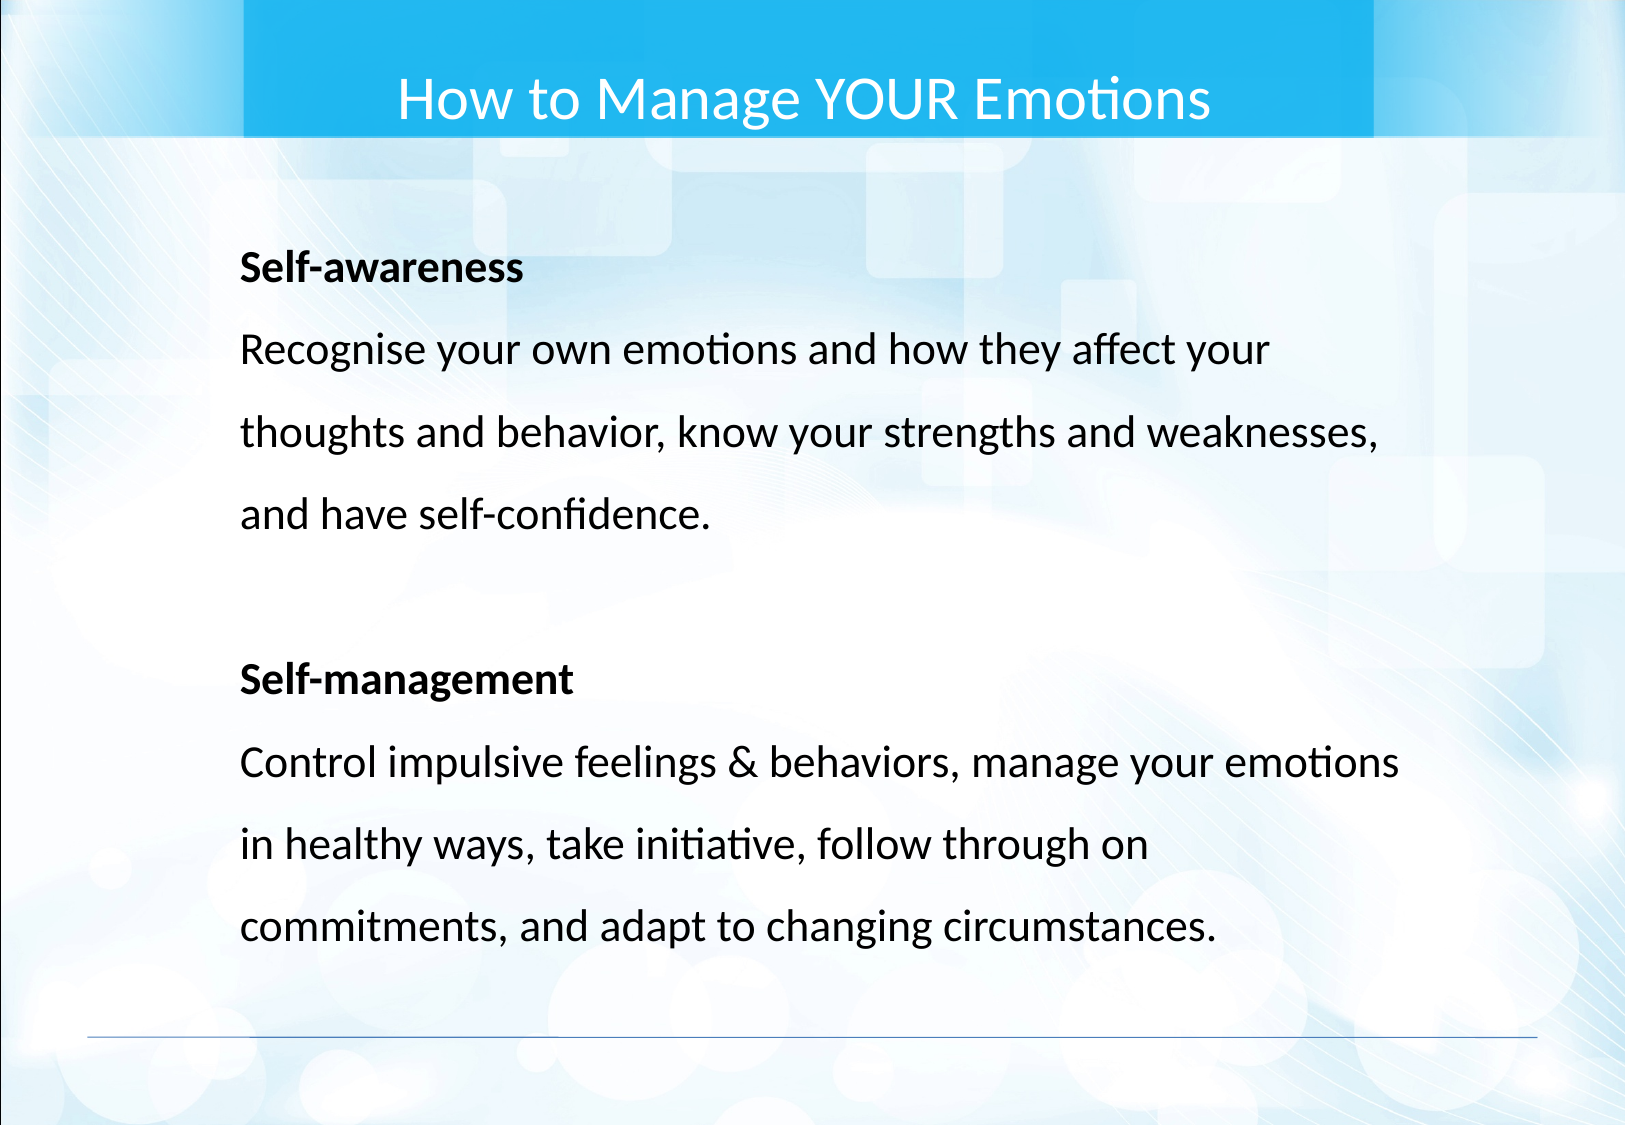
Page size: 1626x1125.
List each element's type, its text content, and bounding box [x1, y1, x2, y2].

text_box Self-awareness Recognise your own emotions and how they affect your thoughts and behavior, know your strengths and weaknesses, and have self-confidence. Self-management Control impulsive feelings & behaviors, manage your emotions in healthy ways, take initiative, follow through on commitments, and adapt to changing circumstances. [224, 201, 1425, 959]
picture [0, 0, 1625, 1125]
text_box How to Manage YOUR Emotions [225, 50, 1400, 140]
